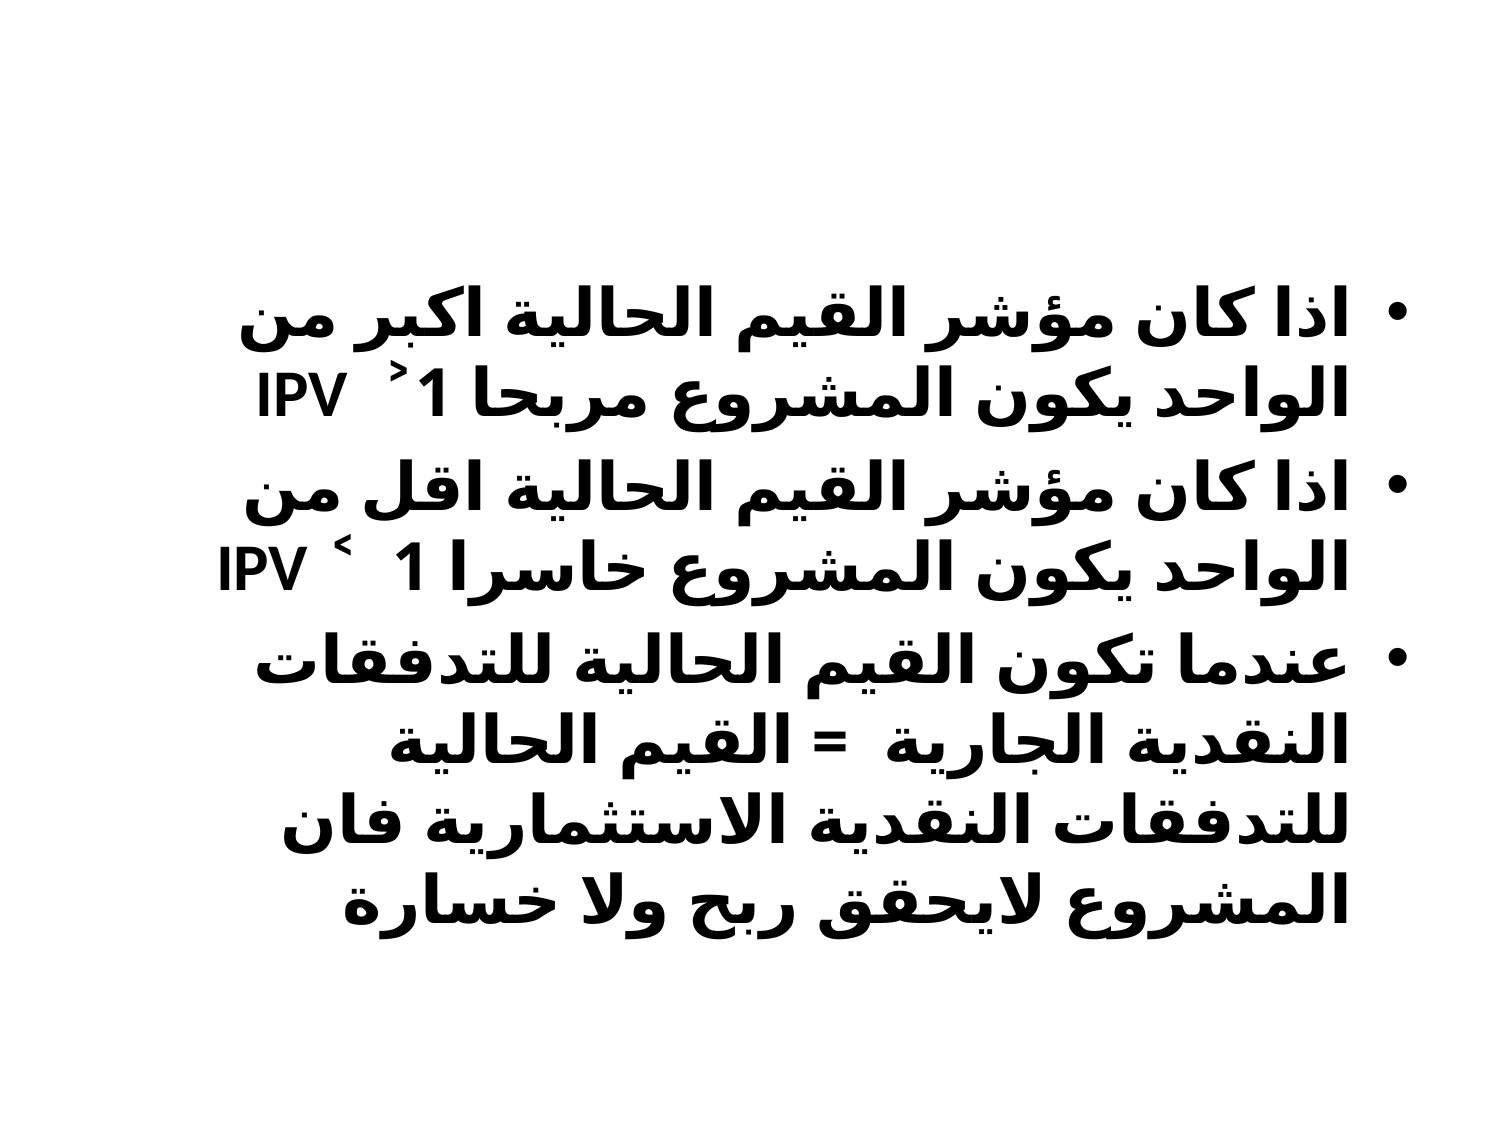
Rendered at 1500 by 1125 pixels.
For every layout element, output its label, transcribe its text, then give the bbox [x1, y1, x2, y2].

list اذا كان مؤشر القيم الحالية اكبر من الواحد يكون المشروع مربحا 1˃ IPV اذا كان مؤشر القيم الحالية اقل من الواحد يكون المشروع خاسرا 1 ˂ IPV عندما تكون القيم الحالية للتدفقات النقدية الجارية = القيم الحالية للتدفقات النقدية الاستثمارية فان المشروع لايحقق ربح ولا خسارة [75, 262, 1425, 1005]
